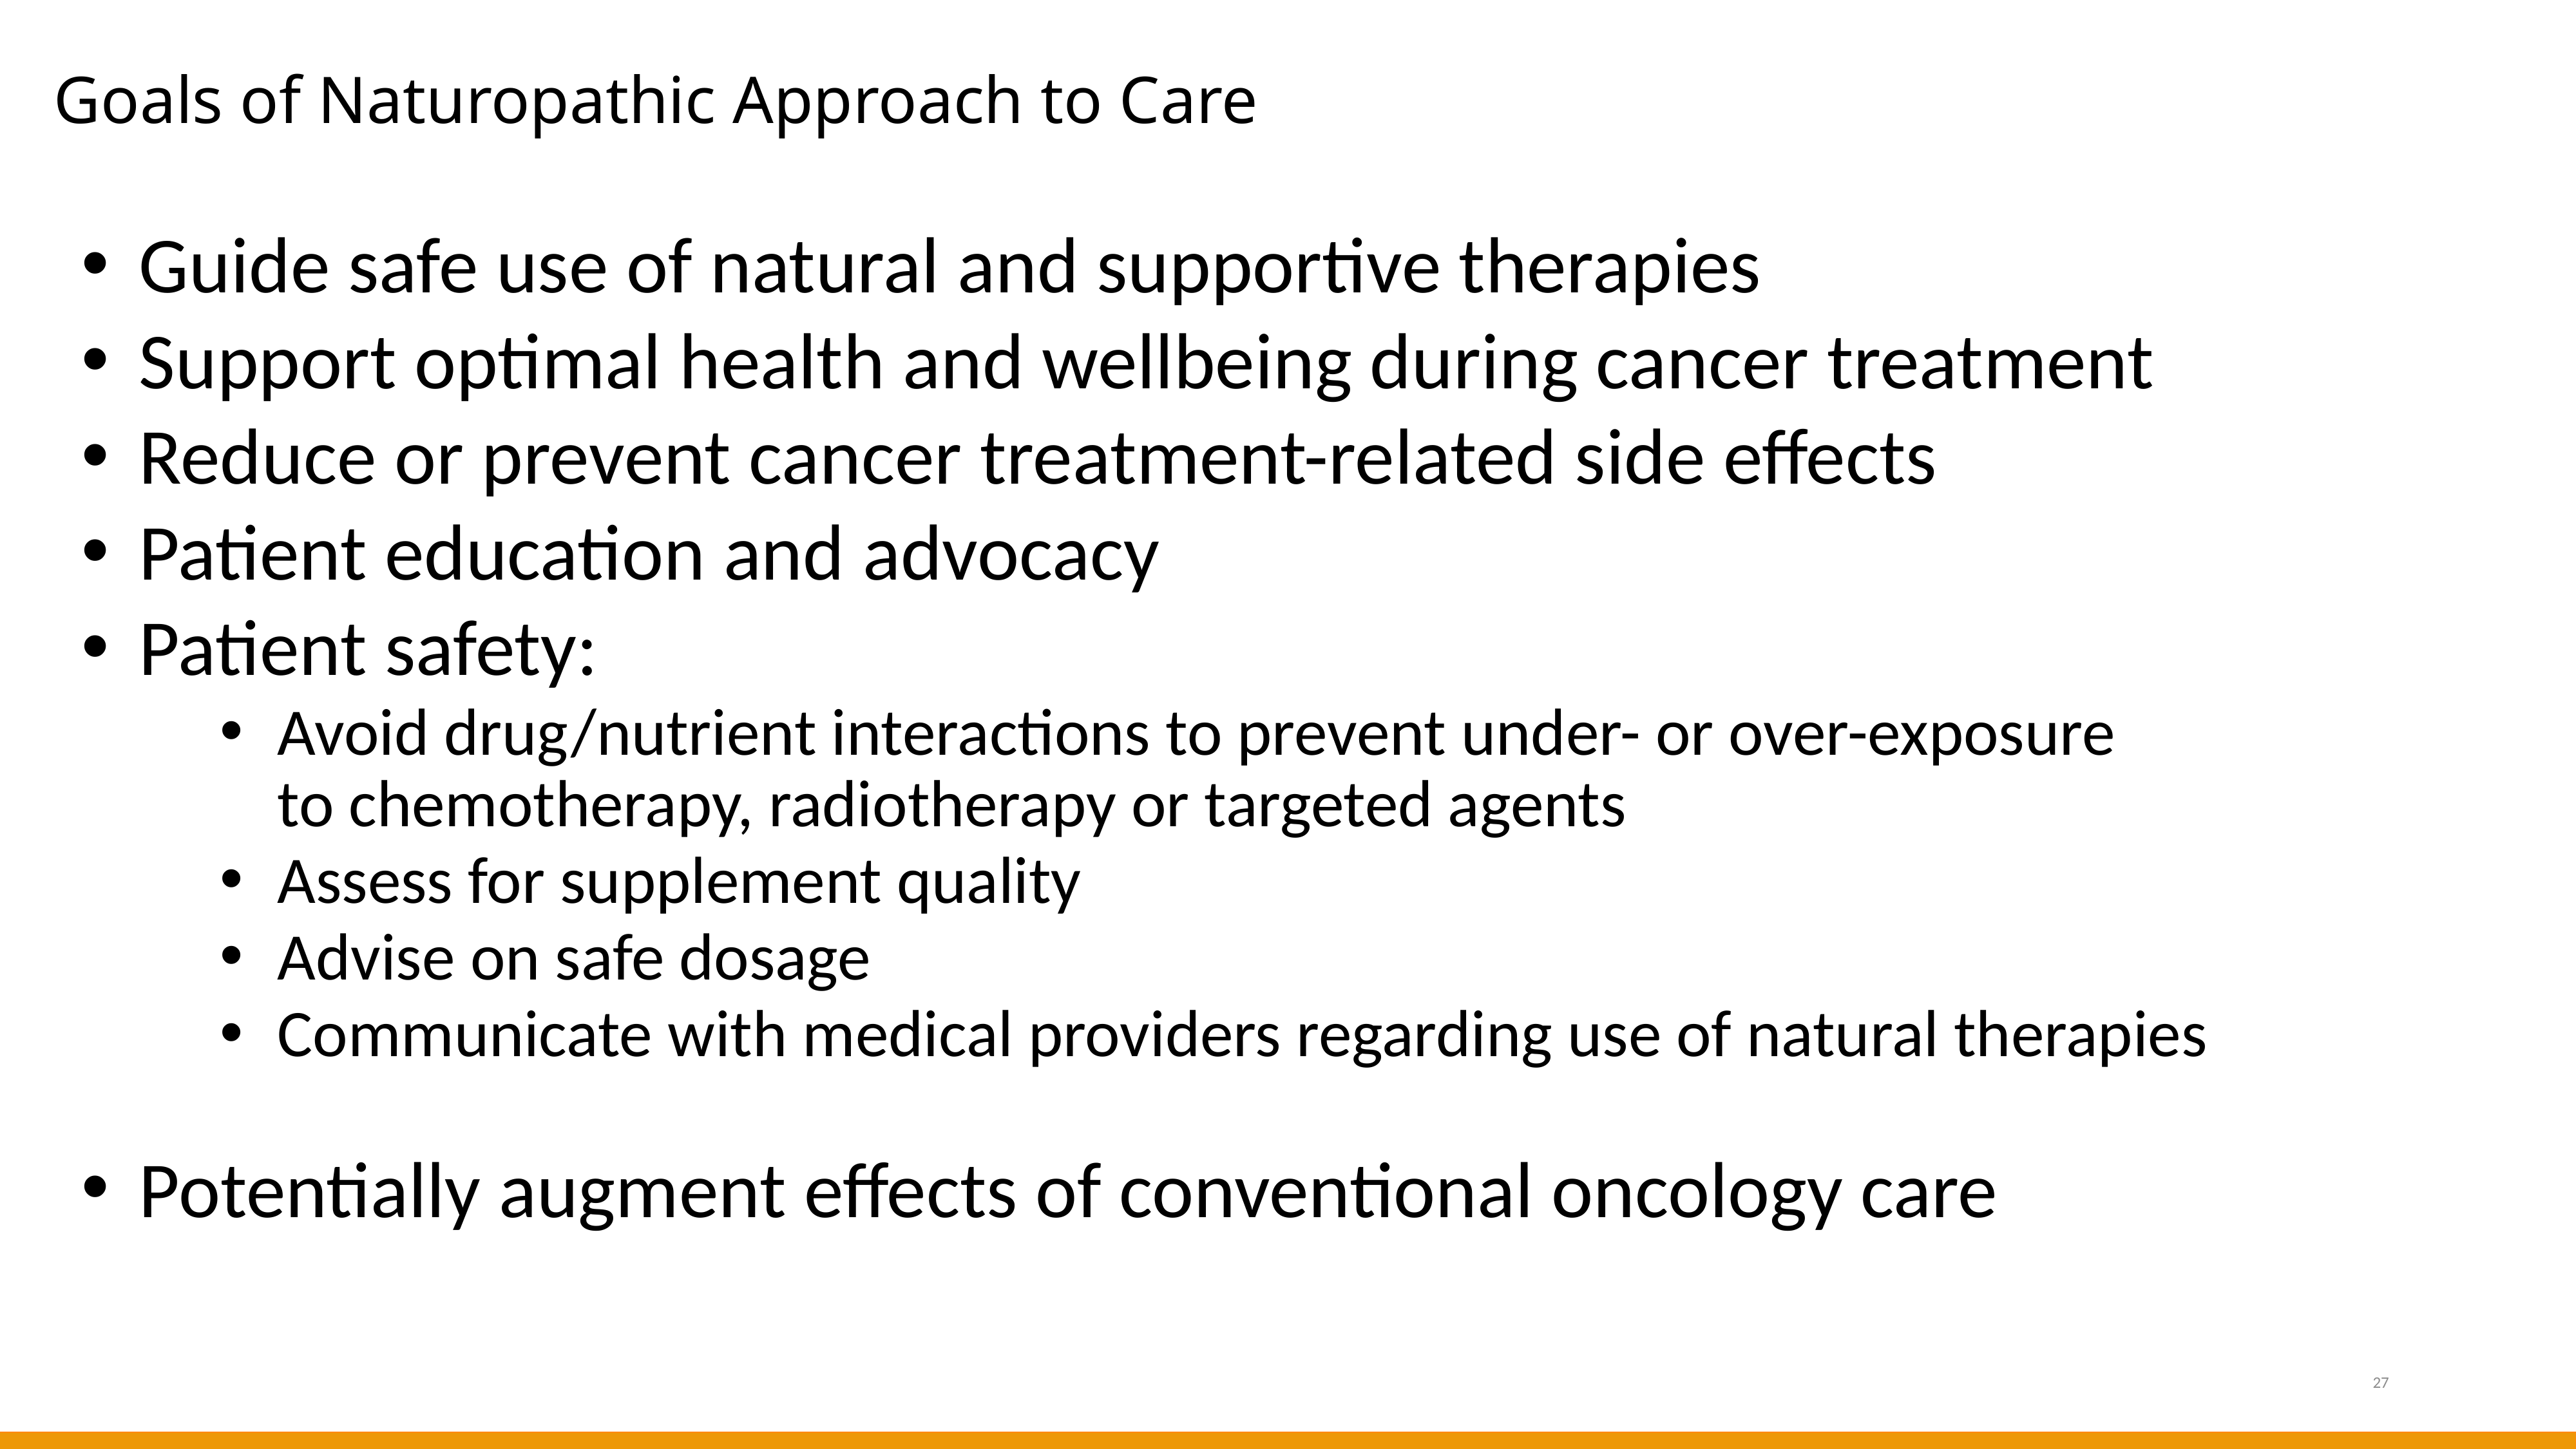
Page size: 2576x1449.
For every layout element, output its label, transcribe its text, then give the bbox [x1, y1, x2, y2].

list Guide safe use of natural and supportive therapies Support optimal health and wellbeing during cancer treatment Reduce or prevent cancer treatment-related side effects Patient education and advocacy Patient safety: Avoid drug/nutrient interactions to prevent under- or over-exposure to chemotherapy, radiotherapy or targeted agents Assess for supplement quality Advise on safe dosage Communicate with medical providers regarding use of natural therapies Potentially augment effects of conventional oncology care [72, 219, 2443, 1257]
text_box [0, 1432, 2576, 1449]
slide_number 27 [1819, 1343, 2399, 1421]
title Goals of Naturopathic Approach to Care [44, 51, 1856, 154]
